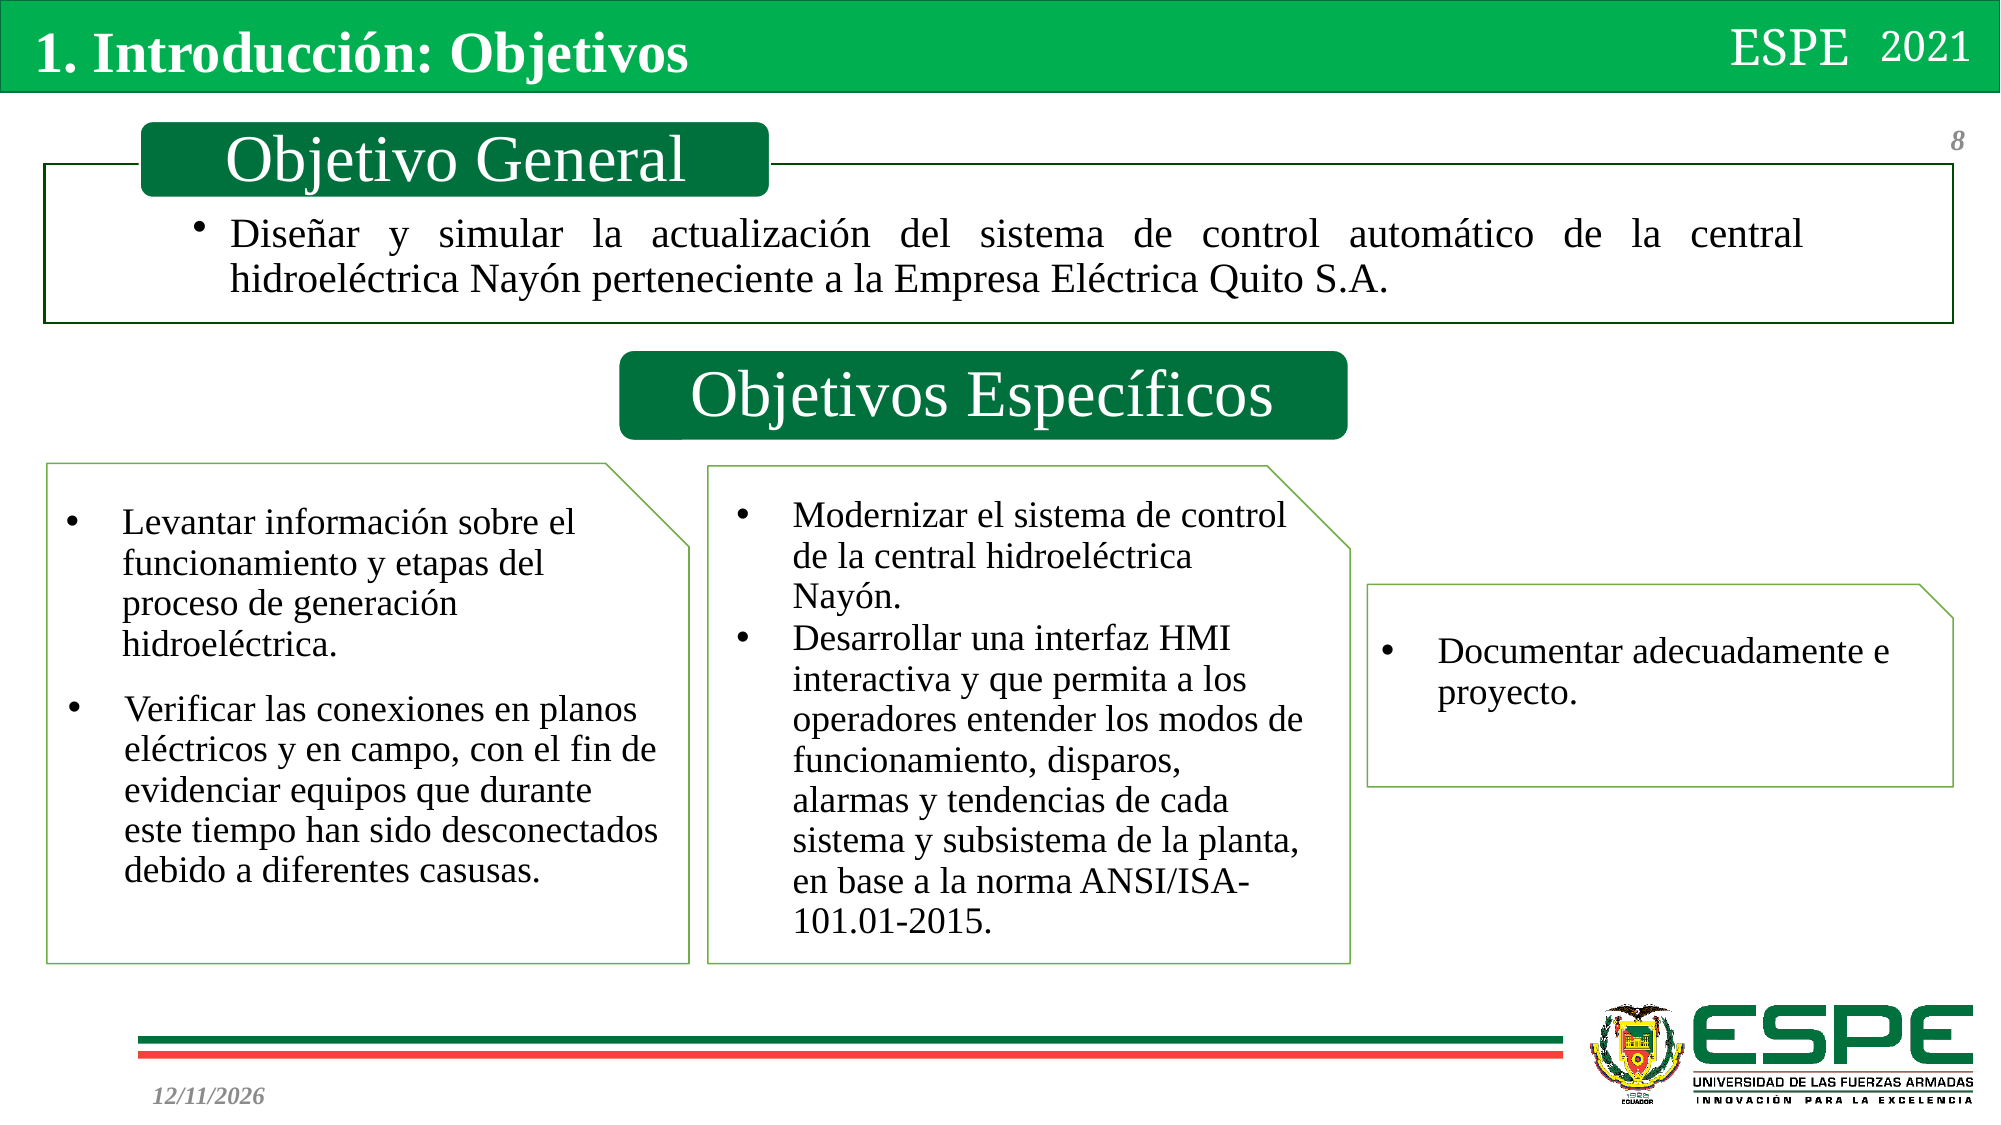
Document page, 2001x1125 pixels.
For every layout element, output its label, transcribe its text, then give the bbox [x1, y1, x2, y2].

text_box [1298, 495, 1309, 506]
text_box [46, 463, 689, 964]
text_box ESPE [1714, 8, 1904, 84]
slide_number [137, 1065, 588, 1125]
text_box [138, 1036, 1564, 1059]
text_box [0, 0, 2000, 93]
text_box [617, 349, 1349, 441]
text_box 2021 [1864, 11, 1998, 77]
slide_number 8 [1530, 108, 1981, 169]
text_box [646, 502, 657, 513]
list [44, 119, 1954, 325]
text_box [1367, 584, 1954, 787]
text_box [707, 465, 1351, 964]
text_box Verificar las conexiones en planos eléctricos y en campo, con el fin de evidenciar equipos que durante este tiempo han sido desconectados debido a diferentes casusas. [67, 688, 659, 892]
text_box 1. Introducción: Objetivos [19, 6, 705, 92]
picture [1590, 1004, 1973, 1104]
